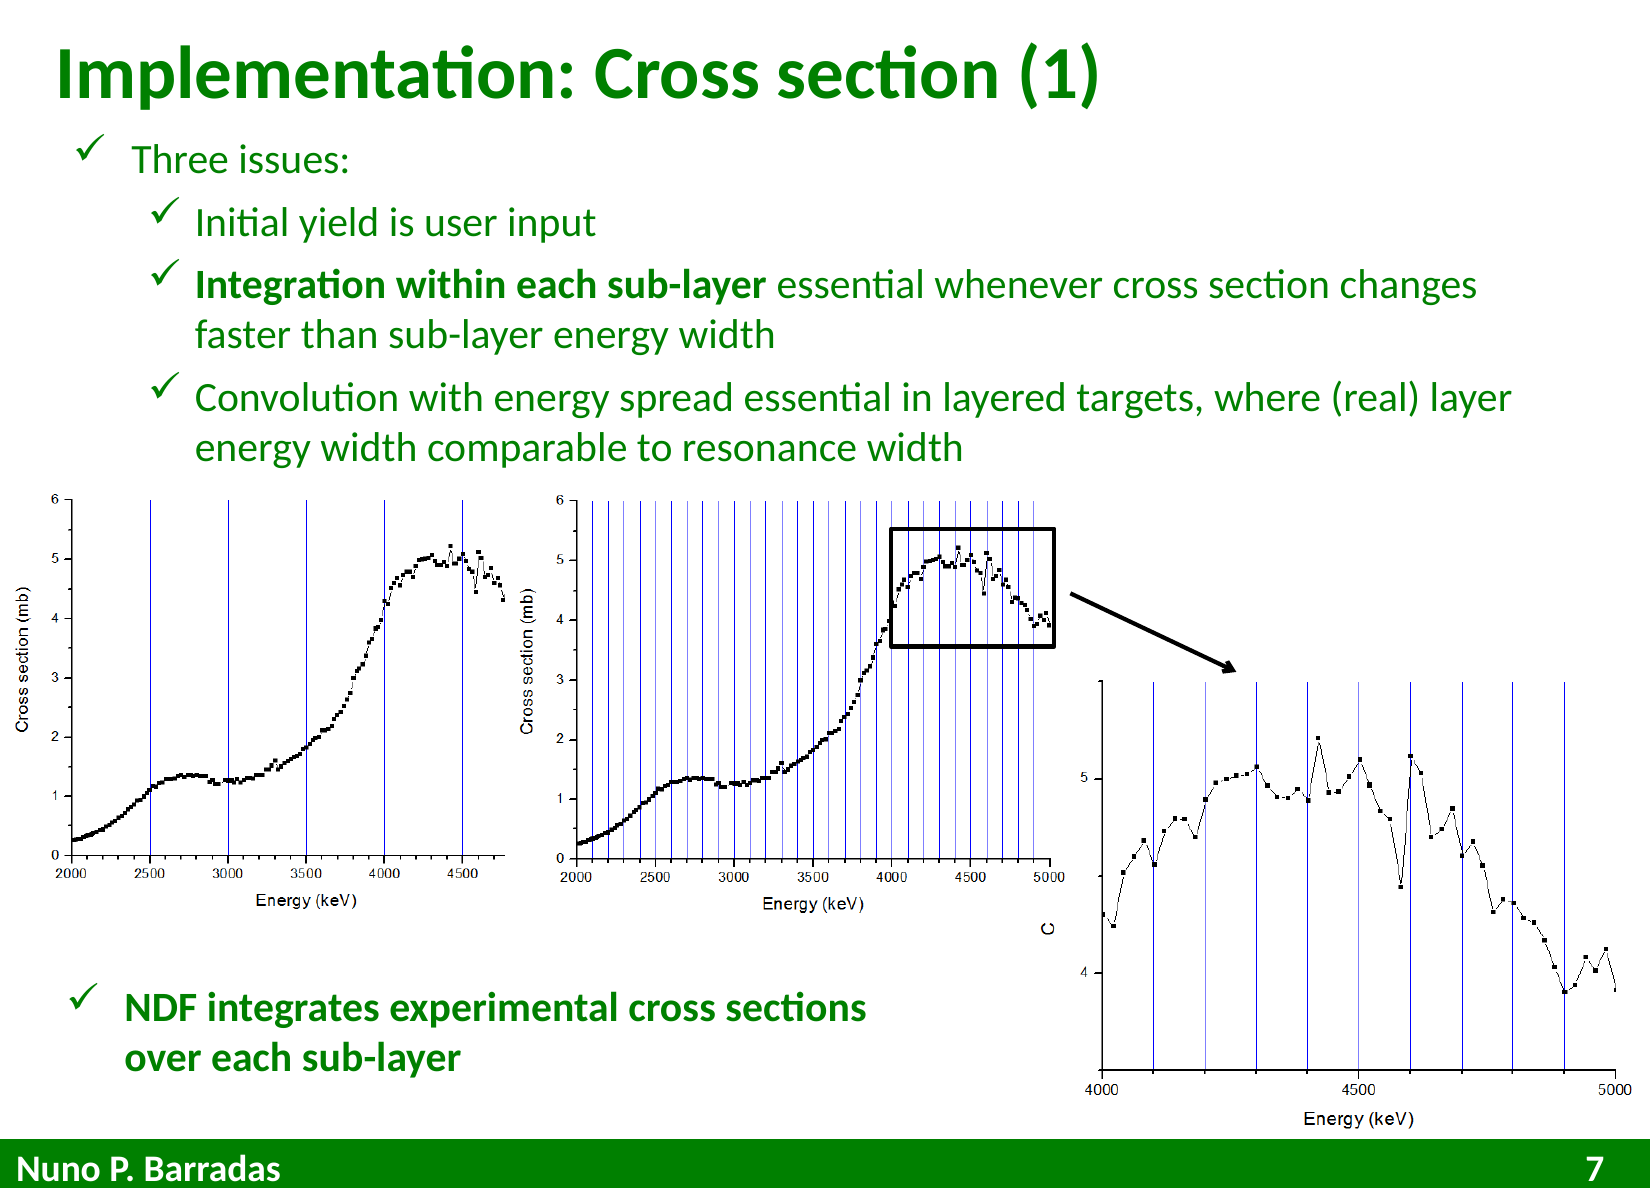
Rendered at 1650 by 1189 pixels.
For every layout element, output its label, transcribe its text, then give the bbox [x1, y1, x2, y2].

text_box NDF integrates experimental cross sections over each sub-layer [51, 972, 893, 1088]
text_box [1070, 593, 1237, 673]
title Implementation: Cross section (1) [40, 16, 1605, 133]
picture [7, 482, 505, 921]
text_box Three issues: Initial yield is user input Integration within each sub-layer essential whenever cross section changes faster than sub-layer energy width Convolution with energy spread essential in layered targets, where (real) layer energy width comparable to resonance width [58, 124, 1562, 477]
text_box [505, 482, 1074, 923]
picture [1029, 667, 1640, 1137]
